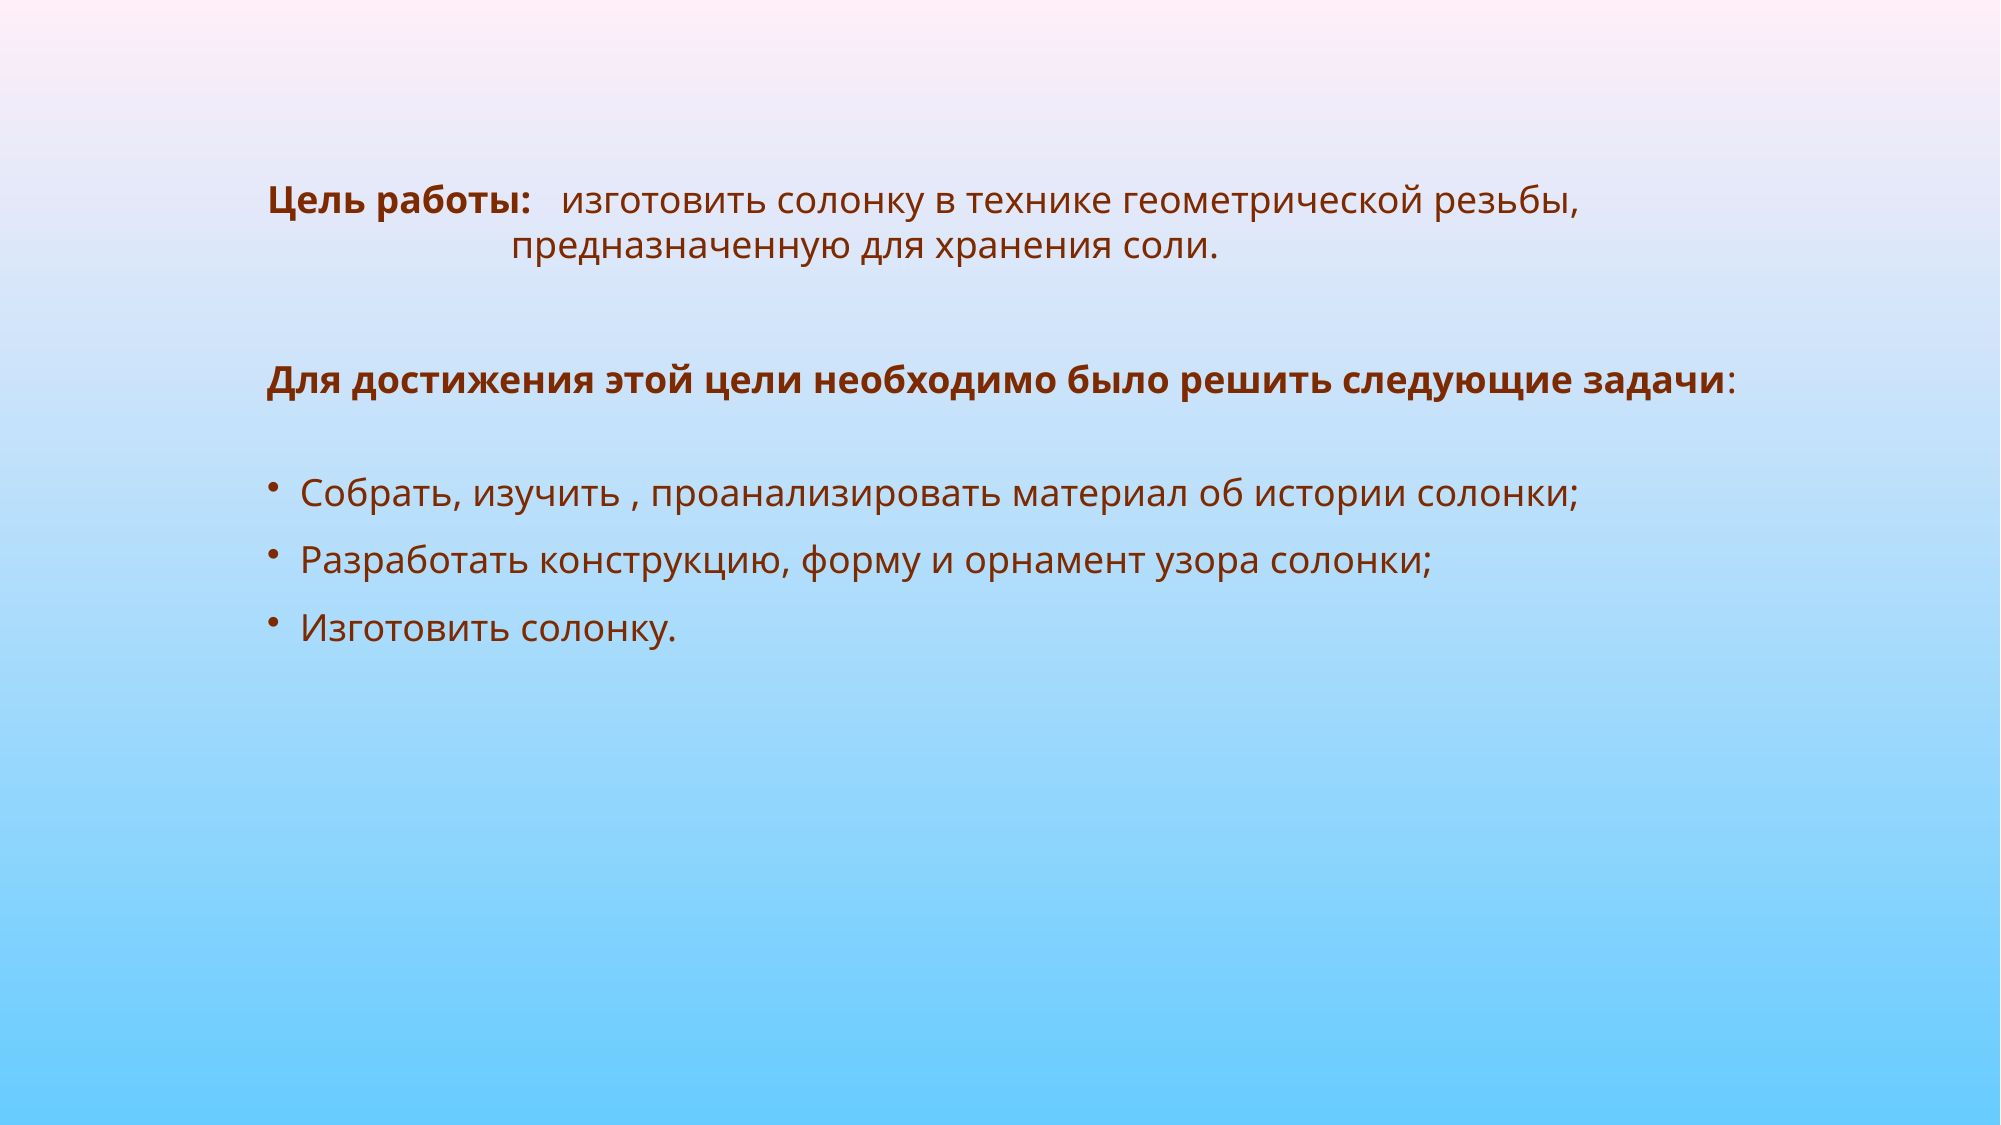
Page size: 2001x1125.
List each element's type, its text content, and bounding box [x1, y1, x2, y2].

text_box Цель работы: изготовить солонку в технике геометрической резьбы, предназначенную для хранения соли. Для достижения этой цели необходимо было решить следующие задачи: Собрать, изучить , проанализировать материал об истории солонки; Разработать конструкцию, форму и орнамент узора солонки; Изготовить солонку. [252, 168, 1767, 656]
